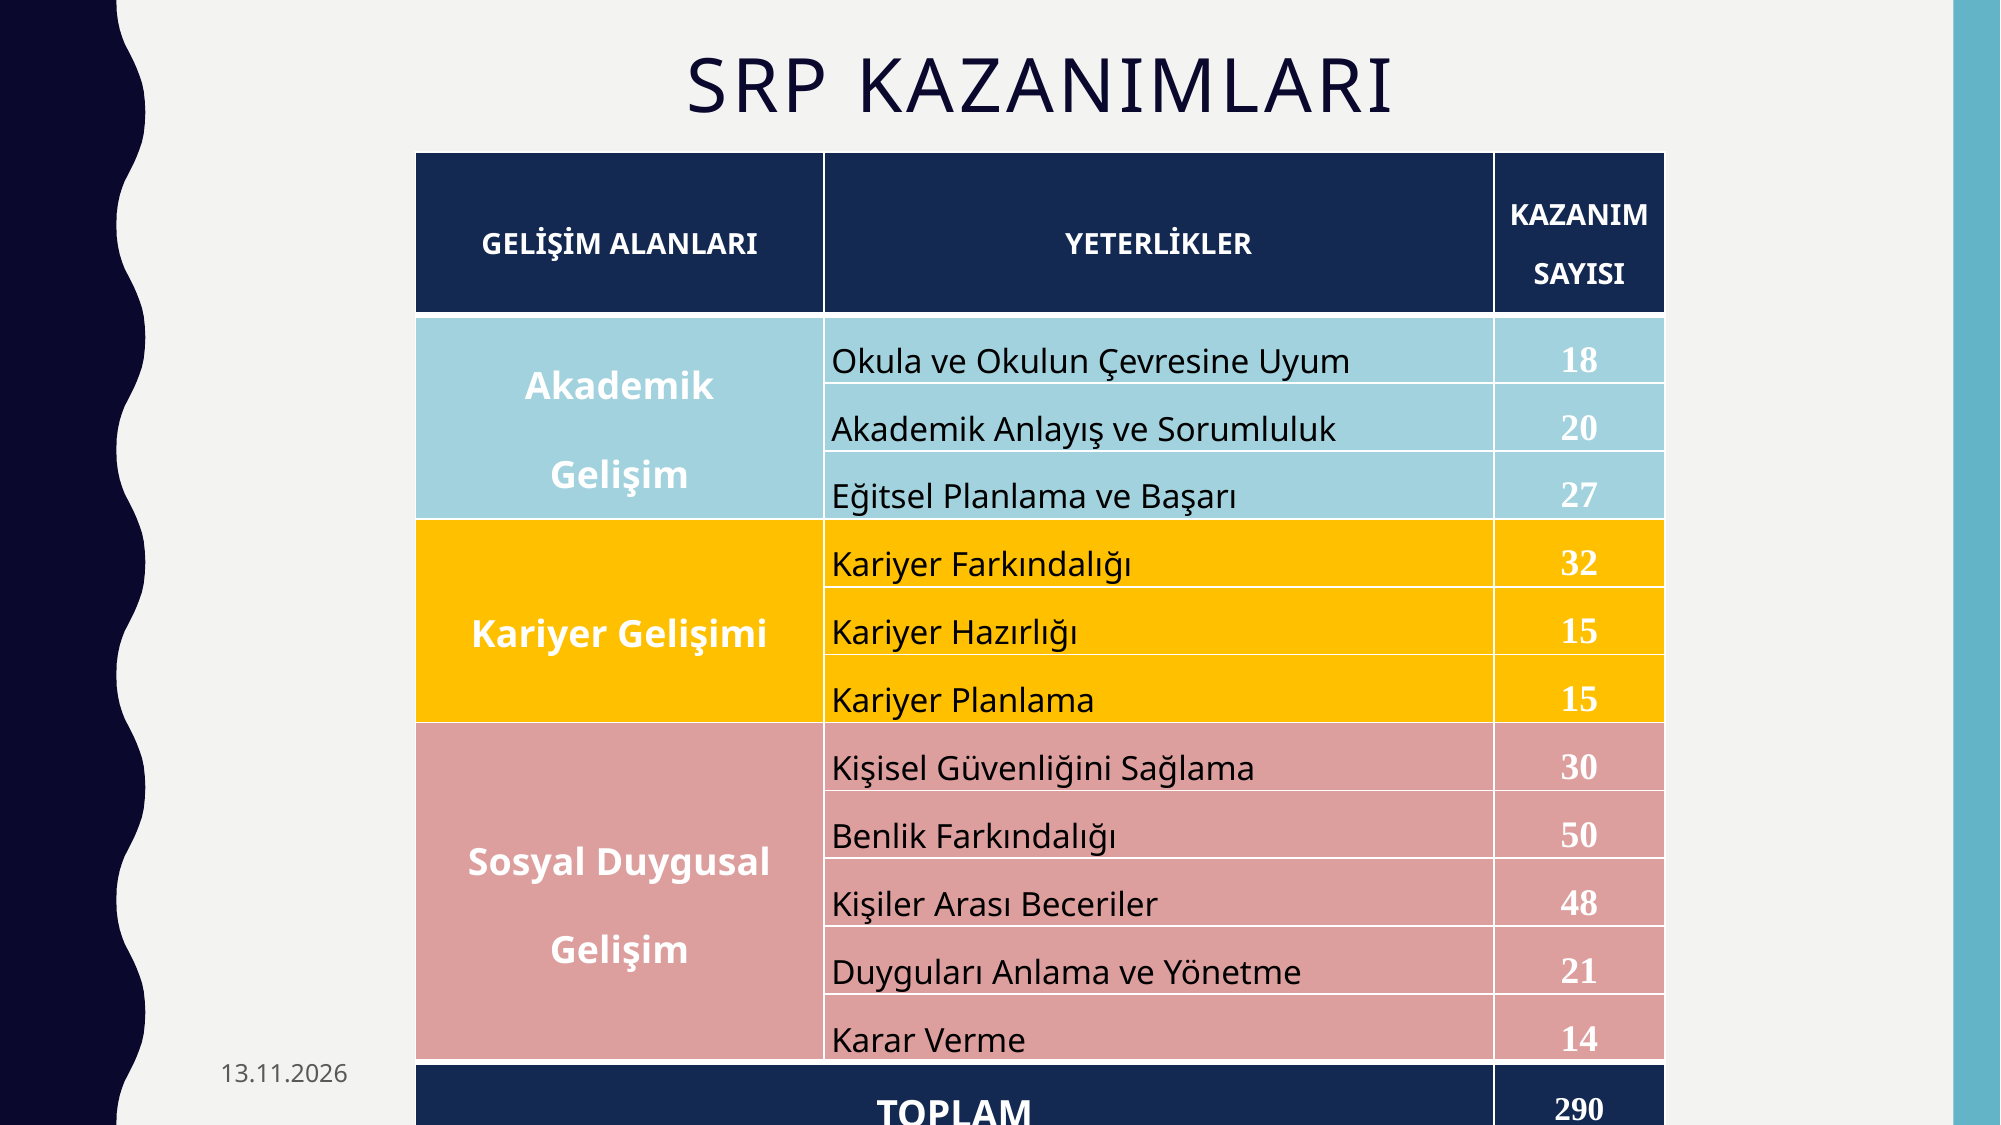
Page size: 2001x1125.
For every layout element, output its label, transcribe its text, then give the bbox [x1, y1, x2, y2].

table_header KAZANIM SAYISI [1495, 153, 1664, 312]
table_cell Kariyer Gelişimi [416, 520, 823, 722]
table_cell 27 [1495, 452, 1664, 518]
table_cell 15 [1495, 655, 1664, 722]
table_cell 30 [1495, 723, 1664, 790]
table_cell Akademik Anlayış ve Sorumluluk [825, 384, 1493, 450]
table_cell 18 [1495, 318, 1664, 382]
table_cell Akademik Gelişim [416, 318, 823, 518]
table_cell Duyguları Anlama ve Yönetme [825, 927, 1493, 993]
table_cell Benlik Farkındalığı [825, 791, 1493, 857]
table_cell 32 [1495, 520, 1664, 586]
table_cell TOPLAM [416, 1065, 1493, 1125]
table_cell Kişisel Güvenliğini Sağlama [825, 723, 1493, 790]
table_cell 21 [1495, 927, 1664, 993]
table_cell 50 [1495, 791, 1664, 857]
table_cell Okula ve Okulun Çevresine Uyum [825, 318, 1493, 382]
table_header GELİŞİM ALANLARI [416, 153, 823, 312]
table_cell Kariyer Farkındalığı [825, 520, 1493, 586]
table_cell 48 [1495, 859, 1664, 925]
table_cell Kişiler Arası Beceriler [825, 859, 1493, 925]
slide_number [205, 1045, 415, 1103]
table_cell Karar Verme [825, 995, 1493, 1059]
table_cell 15 [1495, 588, 1664, 654]
table_cell 14 [1495, 995, 1664, 1059]
table_cell Kariyer Hazırlığı [825, 588, 1493, 654]
table_cell 20 [1495, 384, 1664, 450]
table_cell 290 [1495, 1065, 1664, 1125]
table_cell Kariyer Planlama [825, 655, 1493, 722]
table_cell Eğitsel Planlama ve Başarı [825, 452, 1493, 518]
title SRP KAZANIMLARI [205, 40, 1875, 128]
table_cell Sosyal Duygusal Gelişim [416, 723, 823, 1059]
table_header YETERLİKLER [825, 153, 1493, 312]
